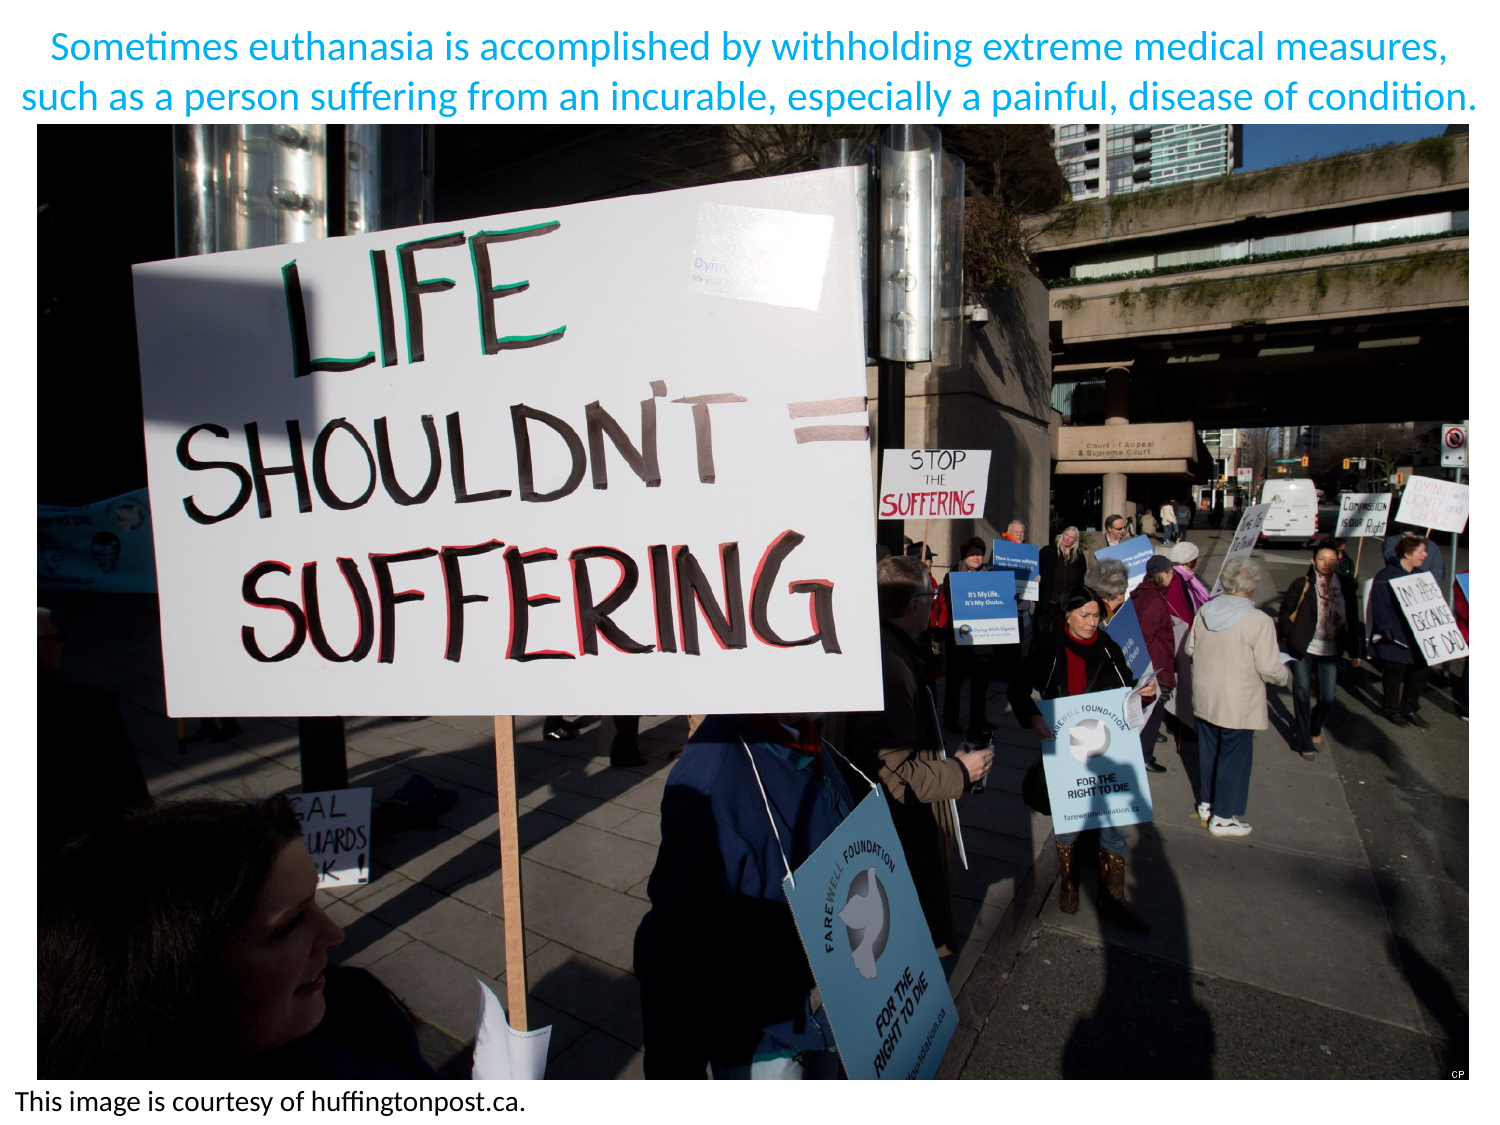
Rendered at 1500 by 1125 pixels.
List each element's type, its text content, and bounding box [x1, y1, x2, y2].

picture [37, 124, 1469, 1080]
title Sometimes euthanasia is accomplished by withholding extreme medical measures, such as a person suffering from an incurable, especially a painful, disease of condition. [0, 0, 1500, 138]
text_box This image is courtesy of huffingtonpost.ca. [0, 1074, 1500, 1125]
